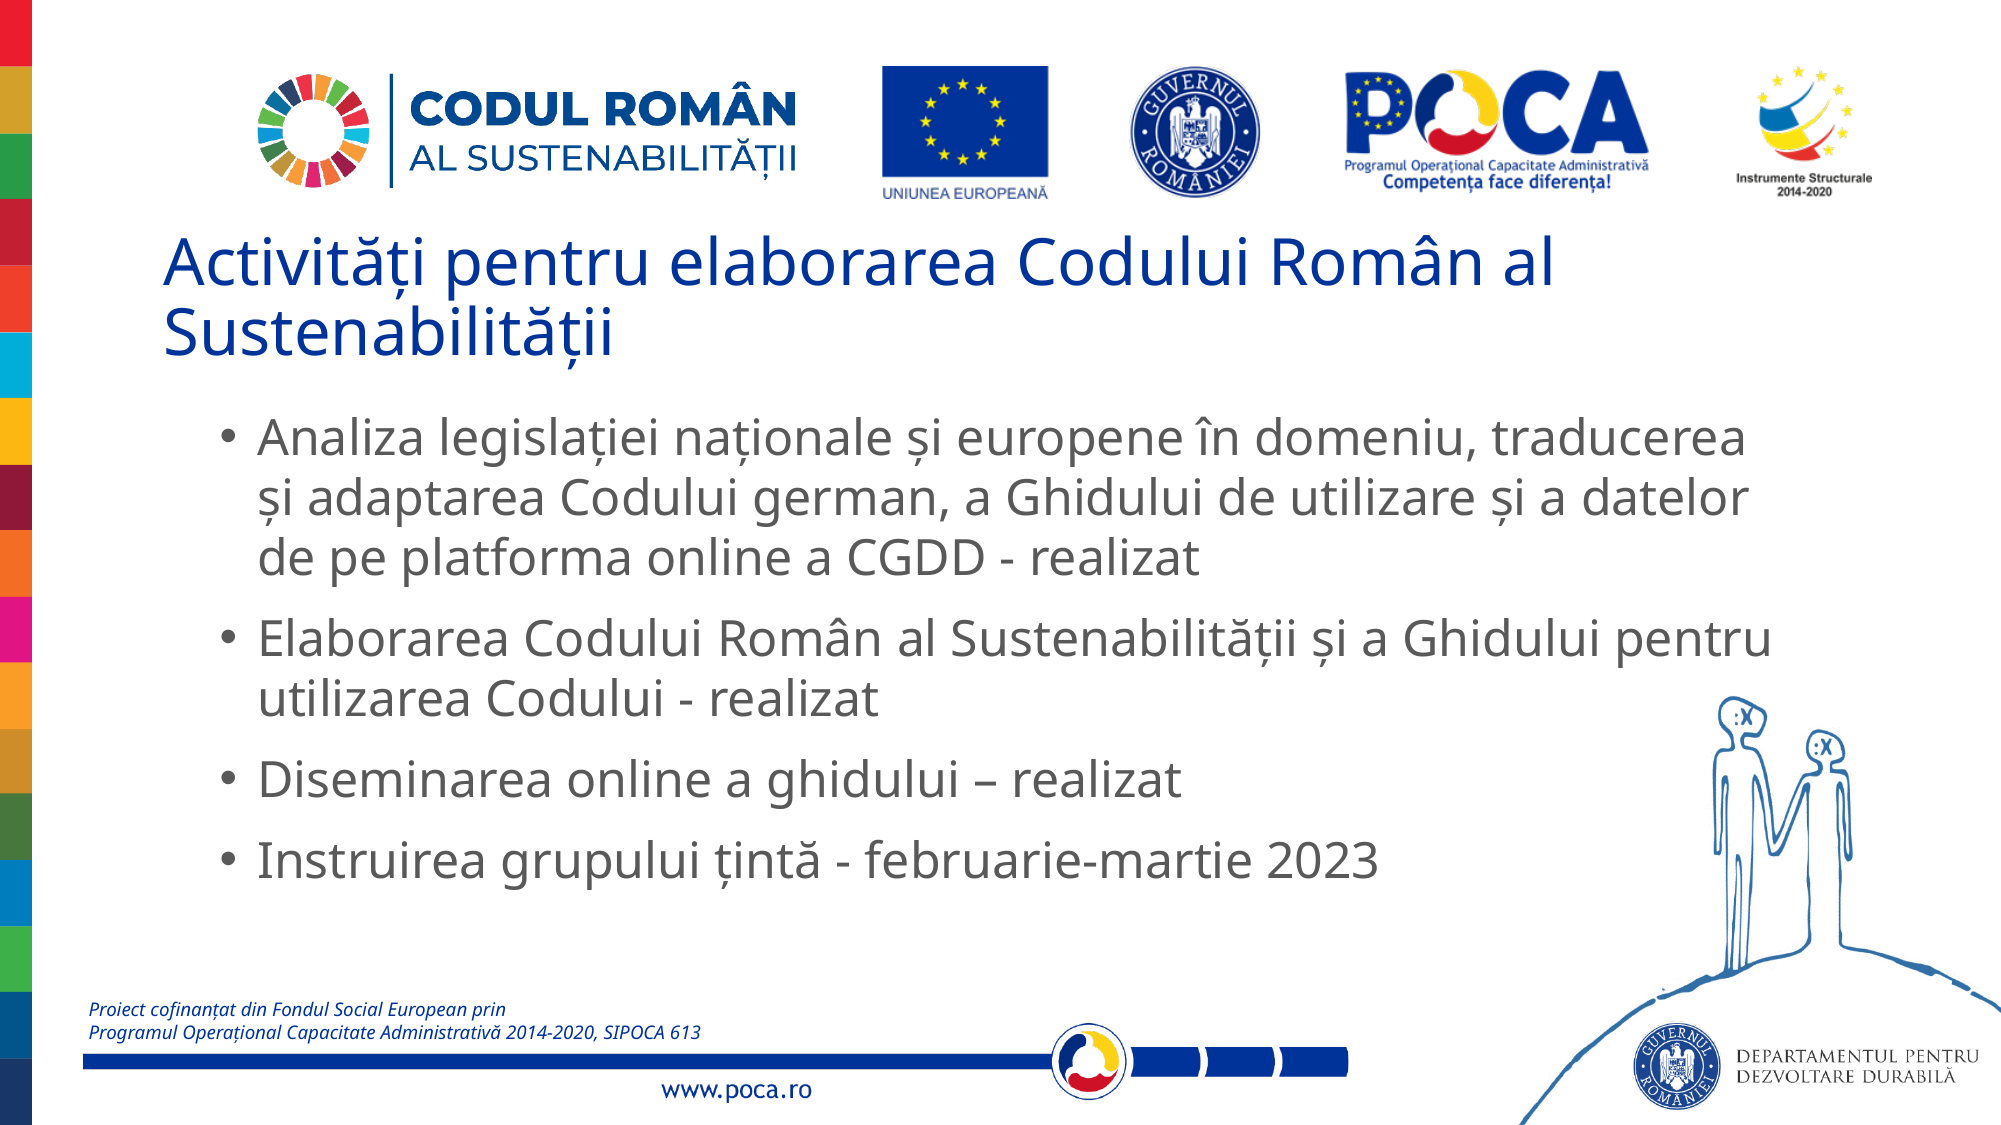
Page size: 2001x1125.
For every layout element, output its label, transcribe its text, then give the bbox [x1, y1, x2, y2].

text_box Activități pentru elaborarea Codului Român al Sustenabilității [148, 221, 1665, 377]
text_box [0, 0, 32, 1125]
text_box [82, 614, 2000, 1125]
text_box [248, 64, 1875, 199]
text_box Analiza legislației naționale și europene în domeniu, traducerea și adaptarea Codului german, a Ghidului de utilizare și a datelor de pe platforma online a CGDD - realizat Elaborarea Codului Român al Sustenabilității și a Ghidului pentru utilizarea Codului - realizat Diseminarea online a ghidului – realizat Instruirea grupului țintă - februarie-martie 2023 [129, 398, 1798, 614]
